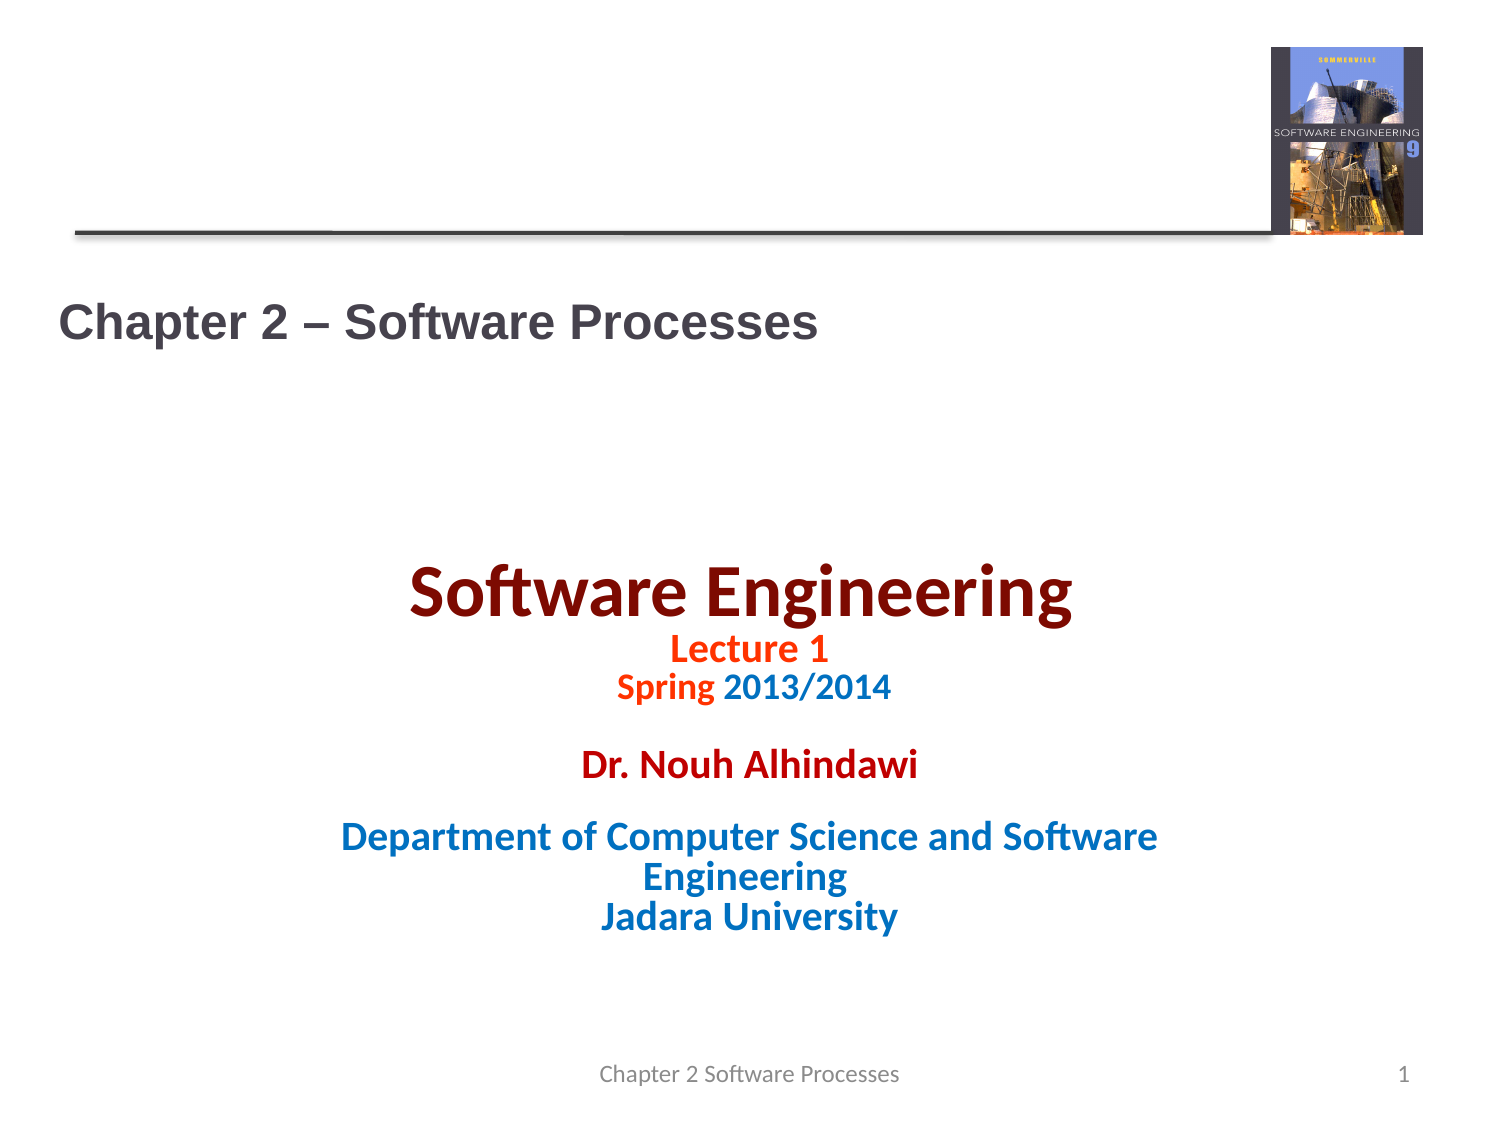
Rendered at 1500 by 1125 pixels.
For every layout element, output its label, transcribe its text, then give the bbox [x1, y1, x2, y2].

subtitle Software Engineering Lecture 1 Spring 2013/2014 Dr. Nouh Alhindawi Department of Computer Science and Software Engineering Jadara University [225, 461, 1275, 749]
picture [1271, 47, 1423, 235]
footer Chapter 2 Software Processes [512, 1042, 988, 1103]
title Chapter 2 – Software Processes [43, 228, 1319, 471]
slide_number 1 [1074, 1042, 1425, 1103]
